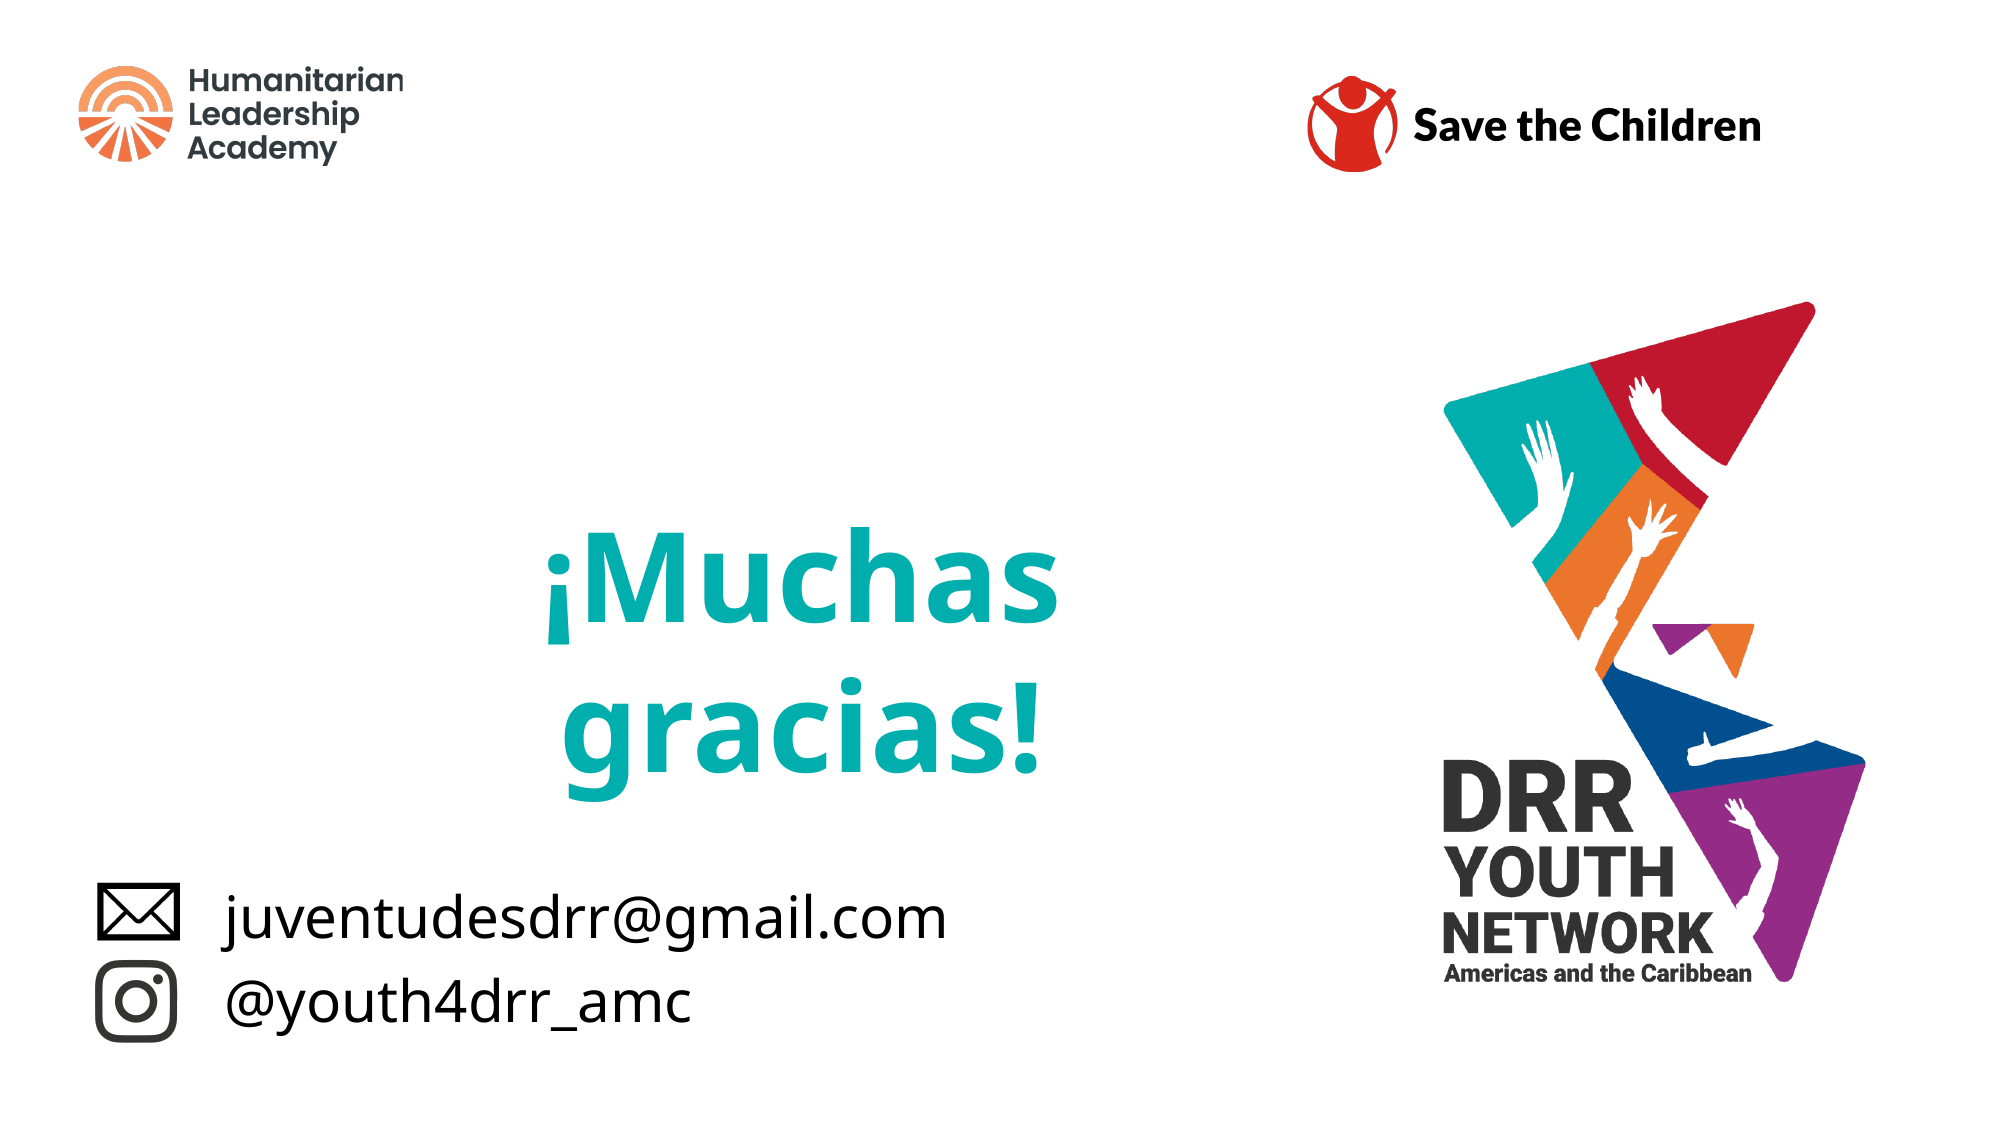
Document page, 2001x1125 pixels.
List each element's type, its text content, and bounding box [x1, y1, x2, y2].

picture [1372, 230, 1937, 1053]
text_box ¡Muchas gracias! [301, 489, 1302, 850]
picture [72, 861, 204, 1044]
list juventudesdrr@gmail.com @youth4drr_amc [102, 653, 1946, 1112]
picture [1290, 58, 1794, 189]
